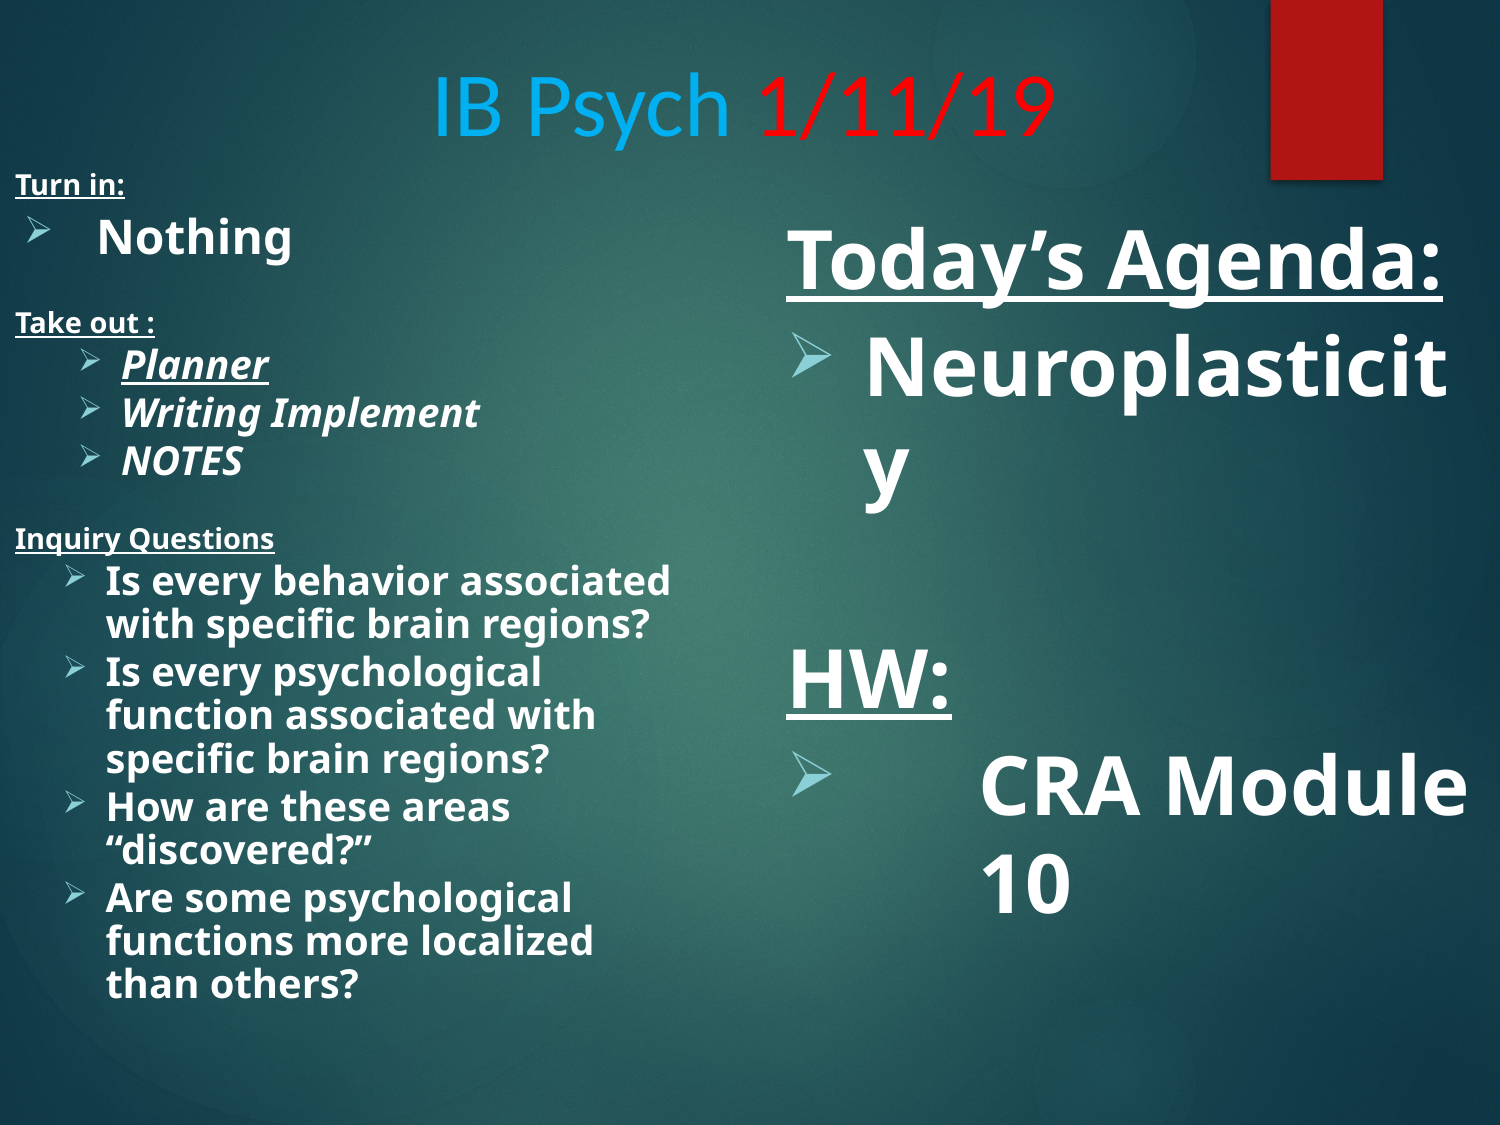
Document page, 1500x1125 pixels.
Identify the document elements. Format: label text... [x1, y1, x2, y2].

list Today’s Agenda: Neuroplasticity HW: CRA Module 10 [761, 200, 1500, 955]
list Turn in: Nothing Take out : Planner Writing Implement NOTES Inquiry Questions Is every behavior associated with specific brain regions? Is every psychological function associated with specific brain regions? How are these areas “discovered?” Are some psychological functions more localized than others? [0, 162, 713, 1038]
title IB Psych 1/11/19 [0, 37, 1410, 213]
